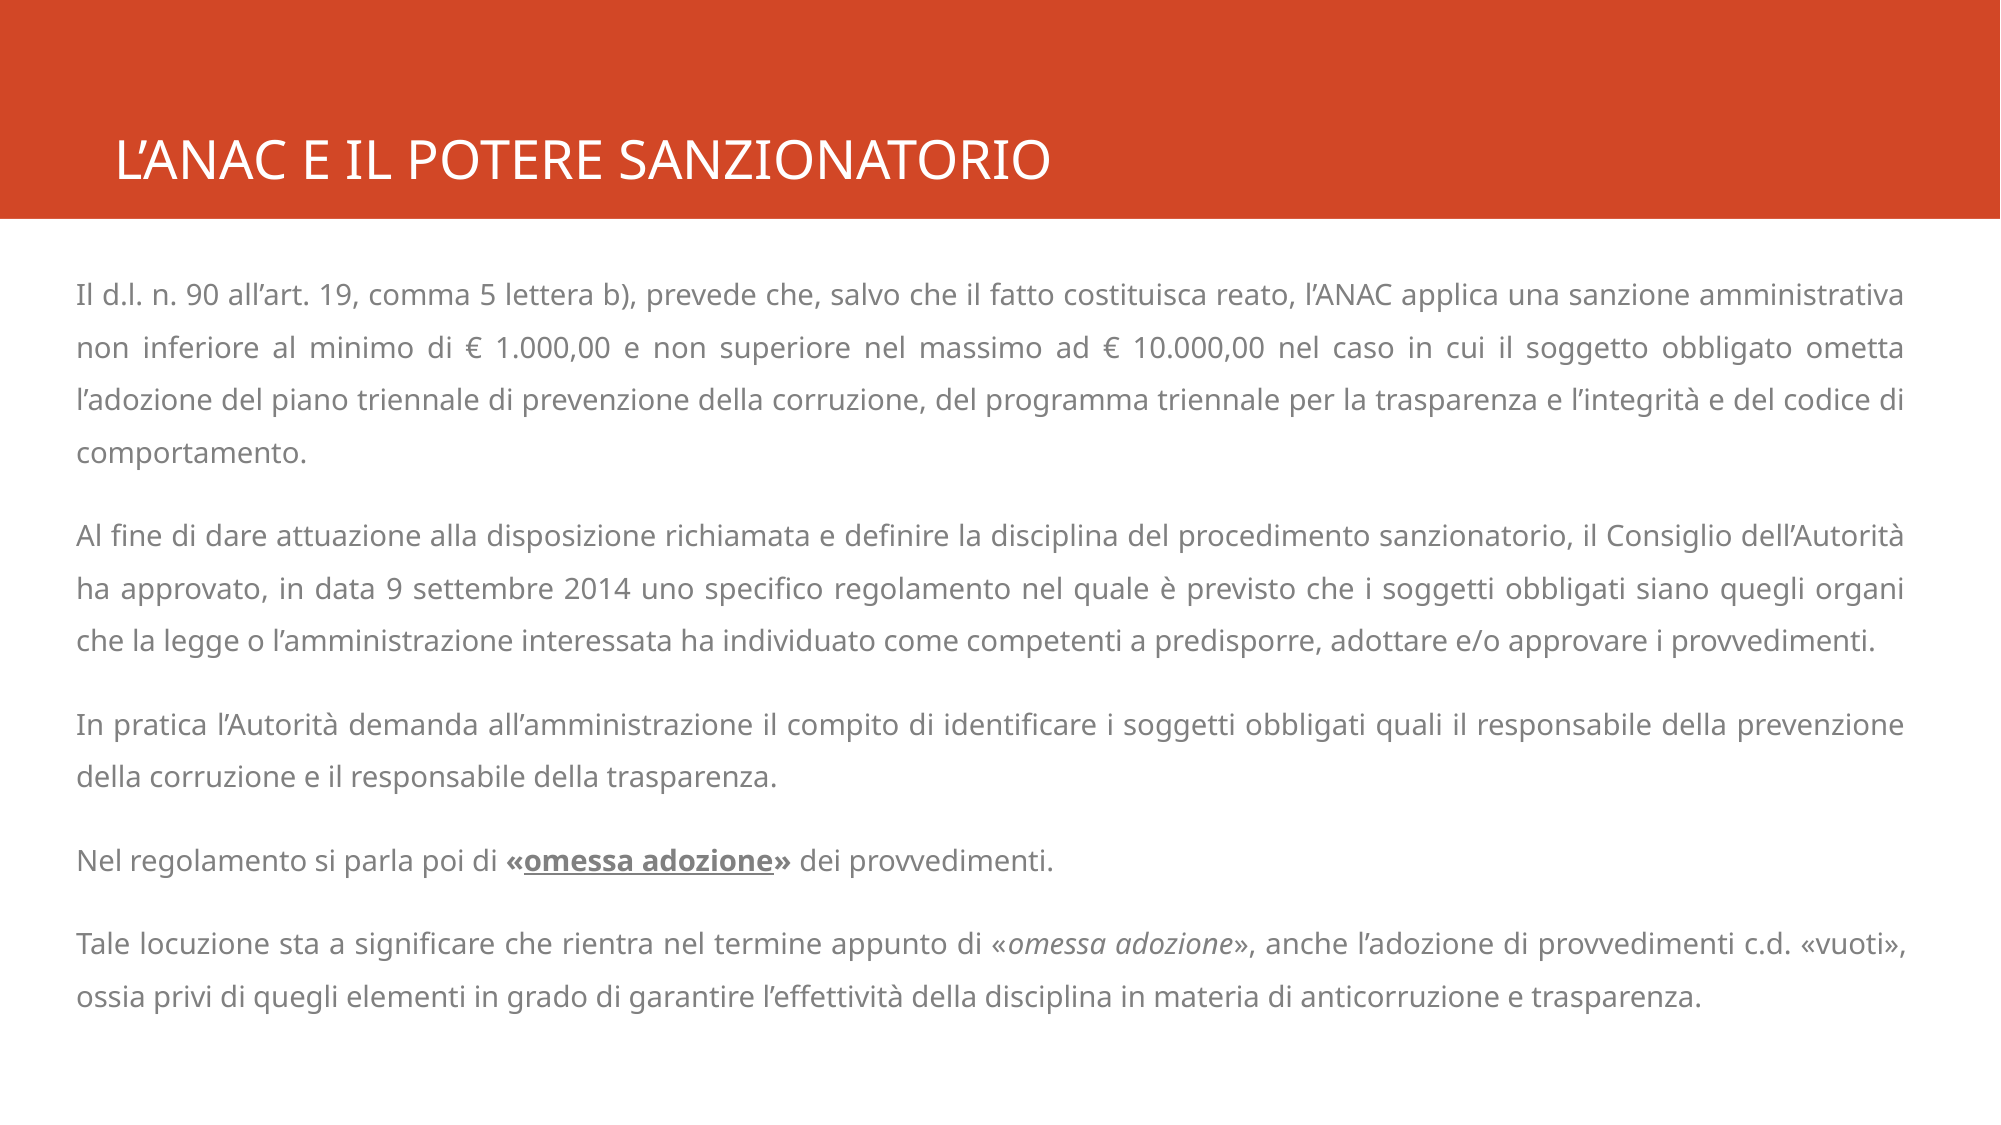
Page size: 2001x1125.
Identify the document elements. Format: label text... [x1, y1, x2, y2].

list Il d.l. n. 90 all’art. 19, comma 5 lettera b), prevede che, salvo che il fatto costituisca reato, l’ANAC applica una sanzione amministrativa non inferiore al minimo di € 1.000,00 e non superiore nel massimo ad € 10.000,00 nel caso in cui il soggetto obbligato ometta l’adozione del piano triennale di prevenzione della corruzione, del programma triennale per la trasparenza e l’integrità e del codice di comportamento. Al fine di dare attuazione alla disposizione richiamata e definire la disciplina del procedimento sanzionatorio, il Consiglio dell’Autorità ha approvato, in data 9 settembre 2014 uno specifico regolamento nel quale è previsto che i soggetti obbligati siano quegli organi che la legge o l’amministrazione interessata ha individuato come competenti a predisporre, adottare e/o approvare i provvedimenti. In pratica l’Autorità demanda all’amministrazione il compito di identificare i soggetti obbligati quali il responsabile della prevenzione della corruzione e il responsabile della trasparenza. Nel regolamento si parla poi di «omessa adozione» dei provvedimenti. Tale locuzione sta a significare che rientra nel termine appunto di «omessa adozione», anche l’adozione di provvedimenti c.d. «vuoti», ossia privi di quegli elementi in grado di garantire l’effettività della disciplina in materia di anticorruzione e trasparenza. [61, 251, 1923, 1074]
title L’ANAC E IL POTERE SANZIONATORIO [99, 0, 1863, 199]
